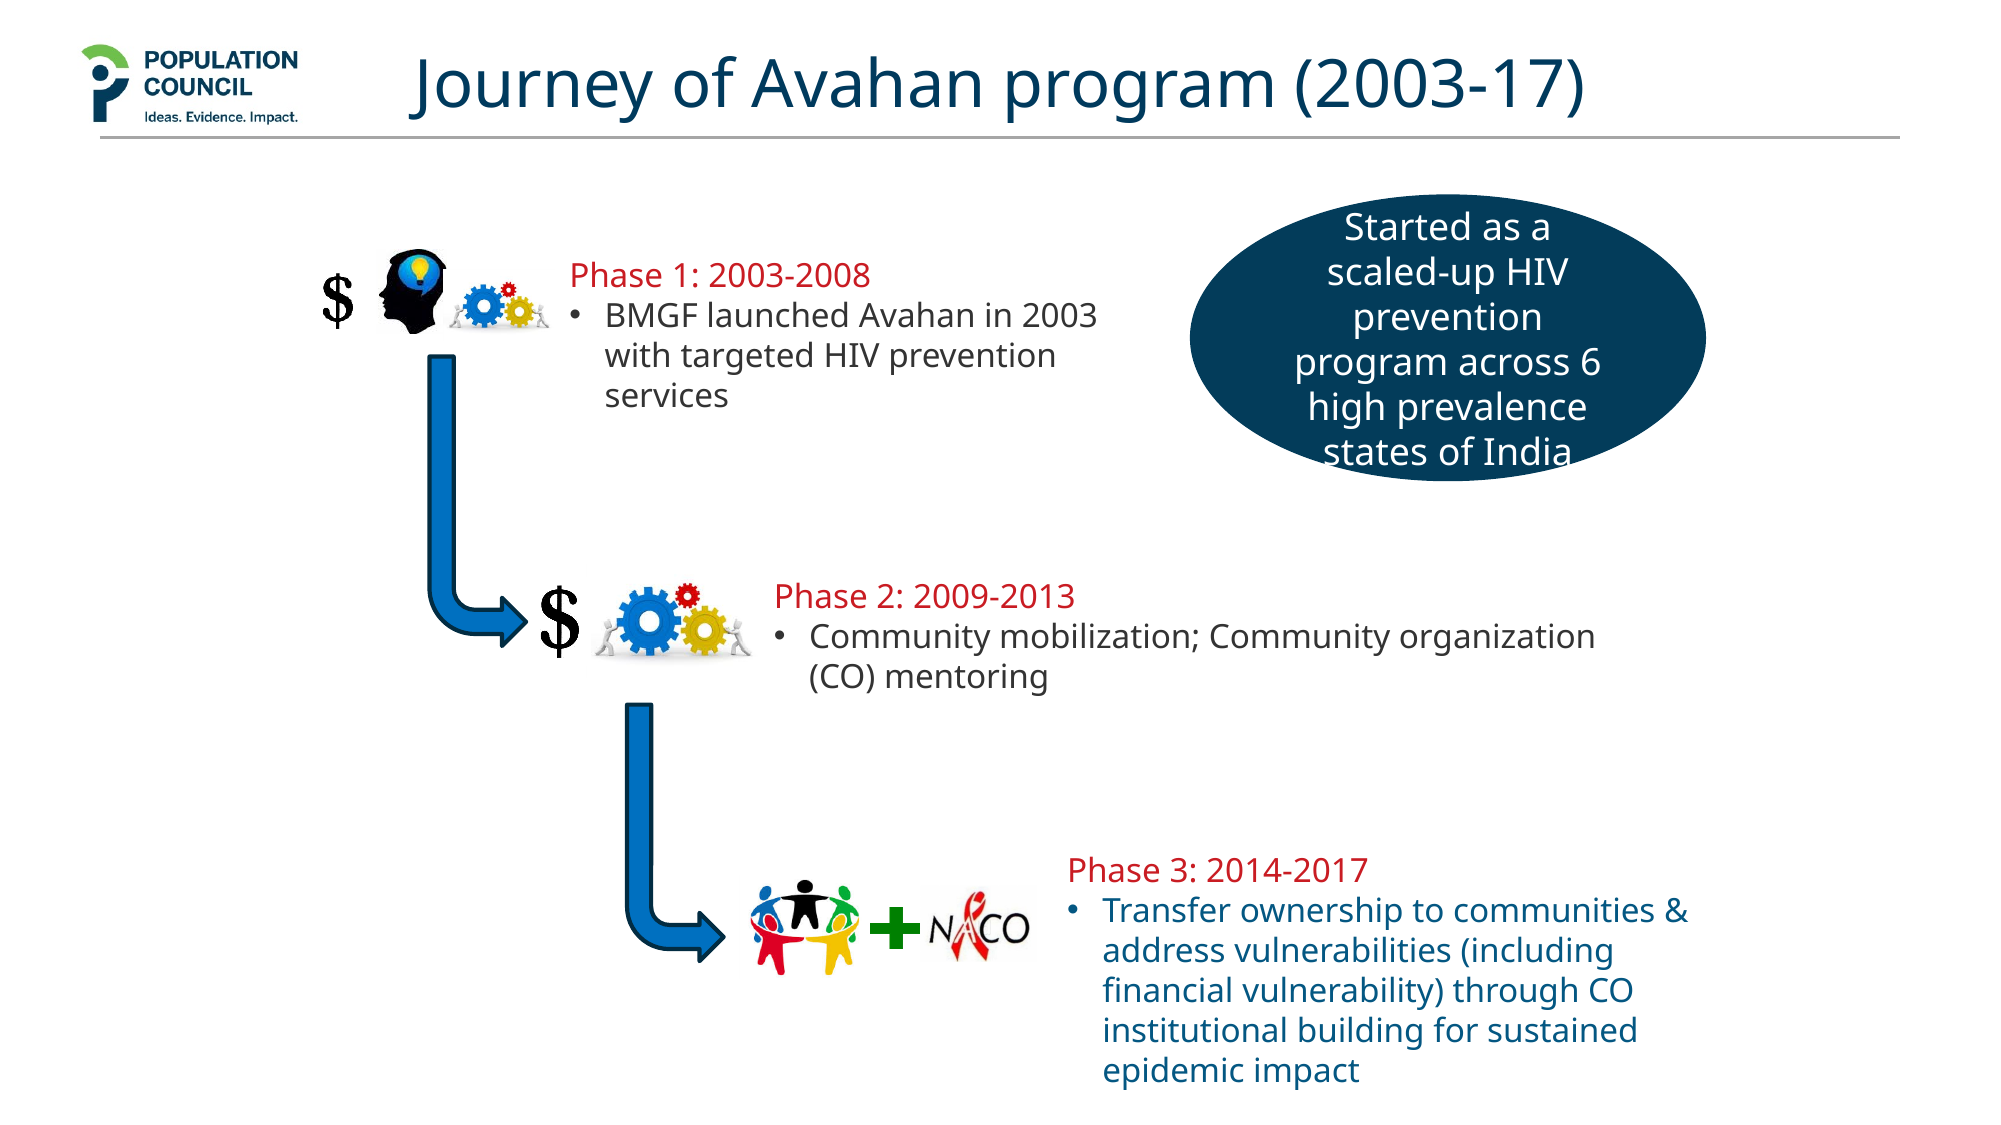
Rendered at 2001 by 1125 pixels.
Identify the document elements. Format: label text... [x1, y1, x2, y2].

picture [66, 24, 324, 148]
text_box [311, 249, 555, 341]
text_box [427, 354, 520, 648]
text_box Phase 2: 2009-2013 Community mobilization; Community organization (CO) mentoring [759, 568, 1641, 703]
text_box Phase 1: 2003-2008 BMGF launched Avahan in 2003 with targeted HIV prevention services [554, 246, 1154, 421]
title Journey of Avahan program (2003-17) [399, 30, 1942, 133]
text_box [624, 702, 726, 964]
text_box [525, 563, 760, 679]
text_box Started as a scaled-up HIV prevention program across 6 high prevalence states of India [1189, 194, 1707, 482]
text_box Phase 3: 2014-2017 Transfer ownership to communities & address vulnerabilities (including financial vulnerability) through CO institutional building for sustained epidemic impact [1052, 842, 1727, 1097]
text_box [738, 875, 1038, 980]
